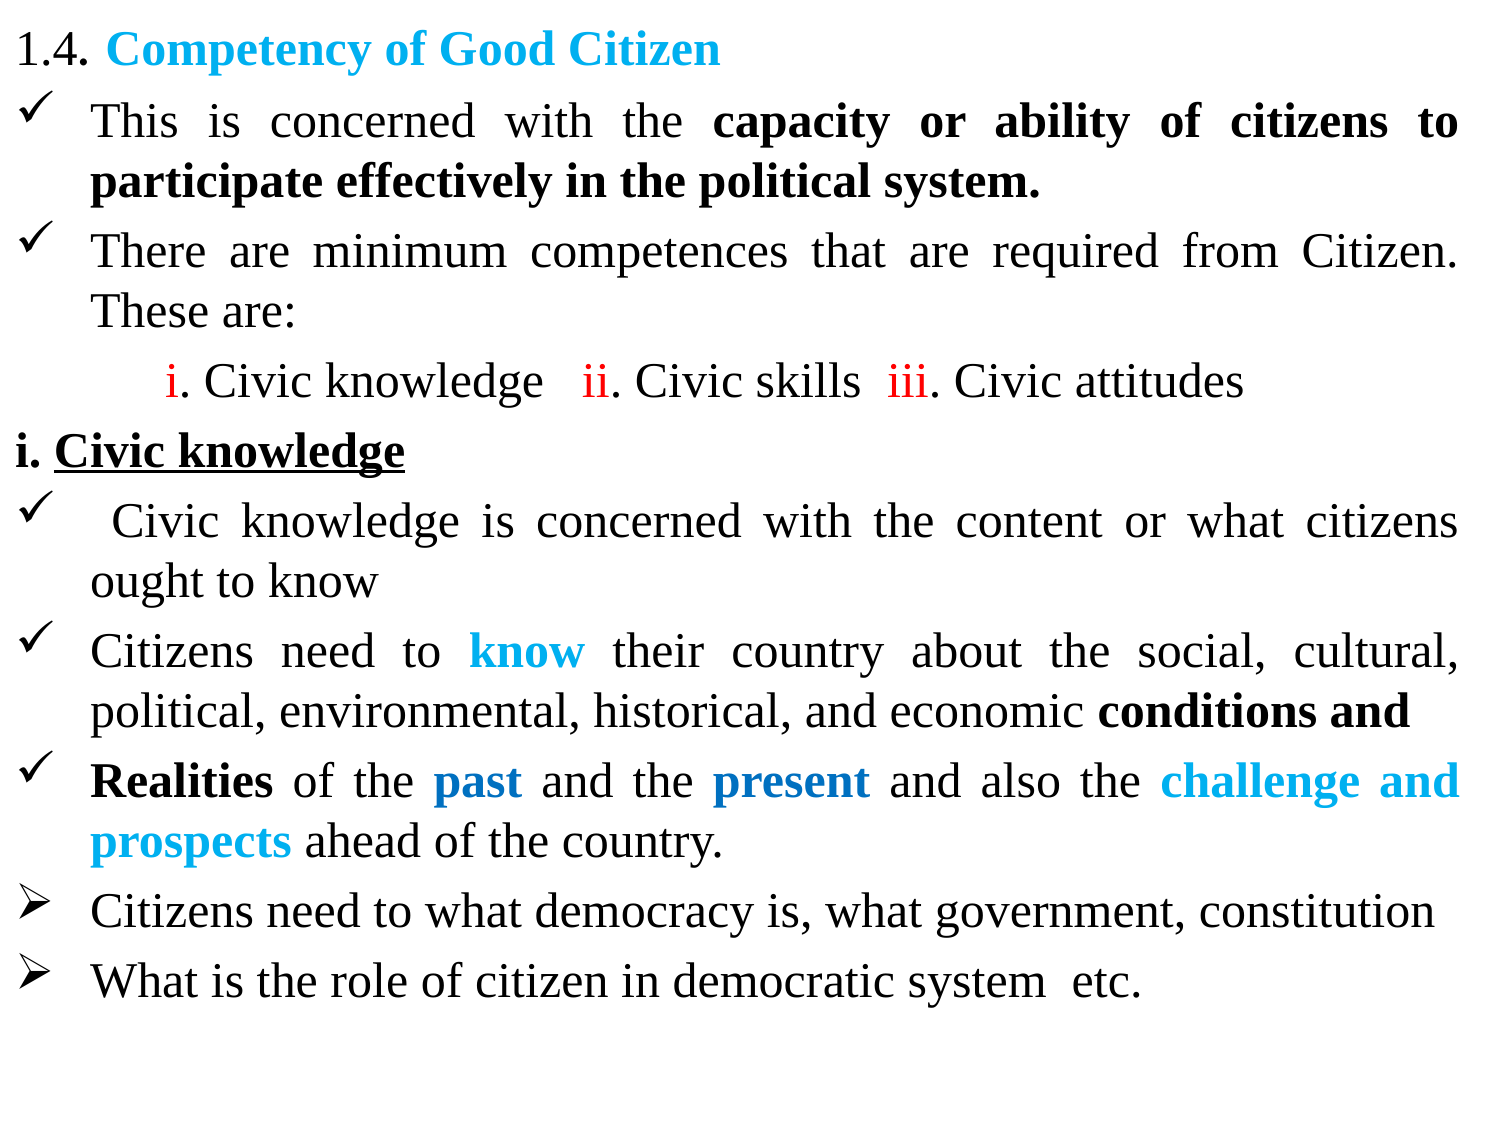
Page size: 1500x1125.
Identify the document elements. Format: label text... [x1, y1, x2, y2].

list 1.4. Competency of Good Citizen This is concerned with the capacity or ability of citizens to participate effectively in the political system. There are minimum competences that are required from Citizen. These are: i. Civic knowledge ii. Civic skills iii. Civic attitudes i. Civic knowledge Civic knowledge is concerned with the content or what citizens ought to know Citizens need to know their country about the social, cultural, political, environmental, historical, and economic conditions and Realities of the past and the present and also the challenge and prospects ahead of the country. Citizens need to what democracy is, what government, constitution What is the role of citizen in democratic system etc. [0, 0, 1475, 1100]
